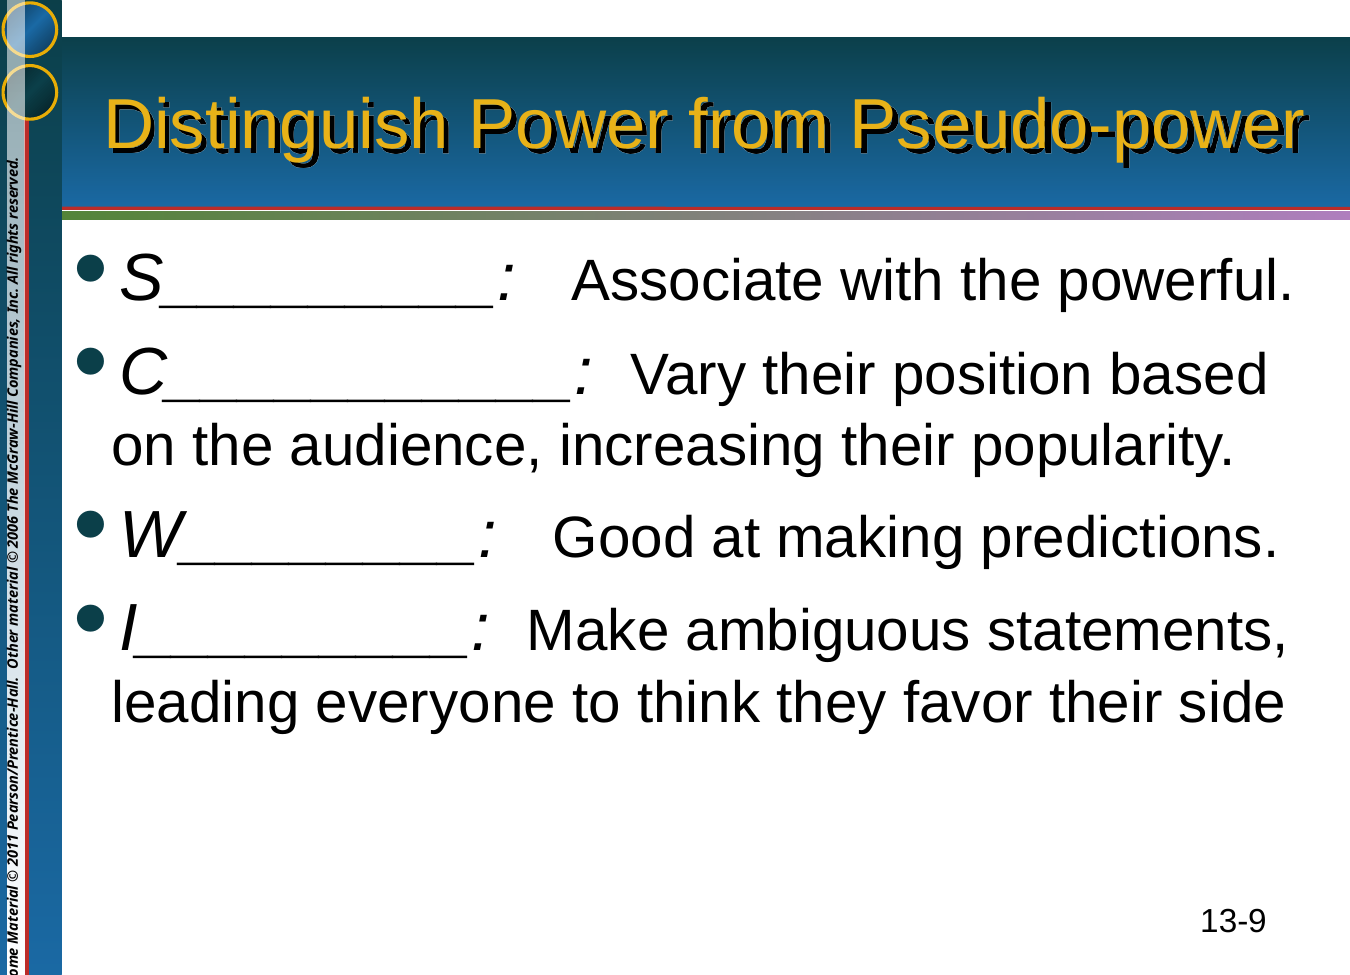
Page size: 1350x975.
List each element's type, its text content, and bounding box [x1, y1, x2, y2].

title Distinguish Power from Pseudo-power [58, 39, 1350, 202]
list S_________: Associate with the powerful. C___________: Vary their position based on the audience, increasing their popularity. W________: Good at making predictions. I_________: Make ambiguous statements, leading everyone to think they favor their side [59, 227, 1313, 886]
